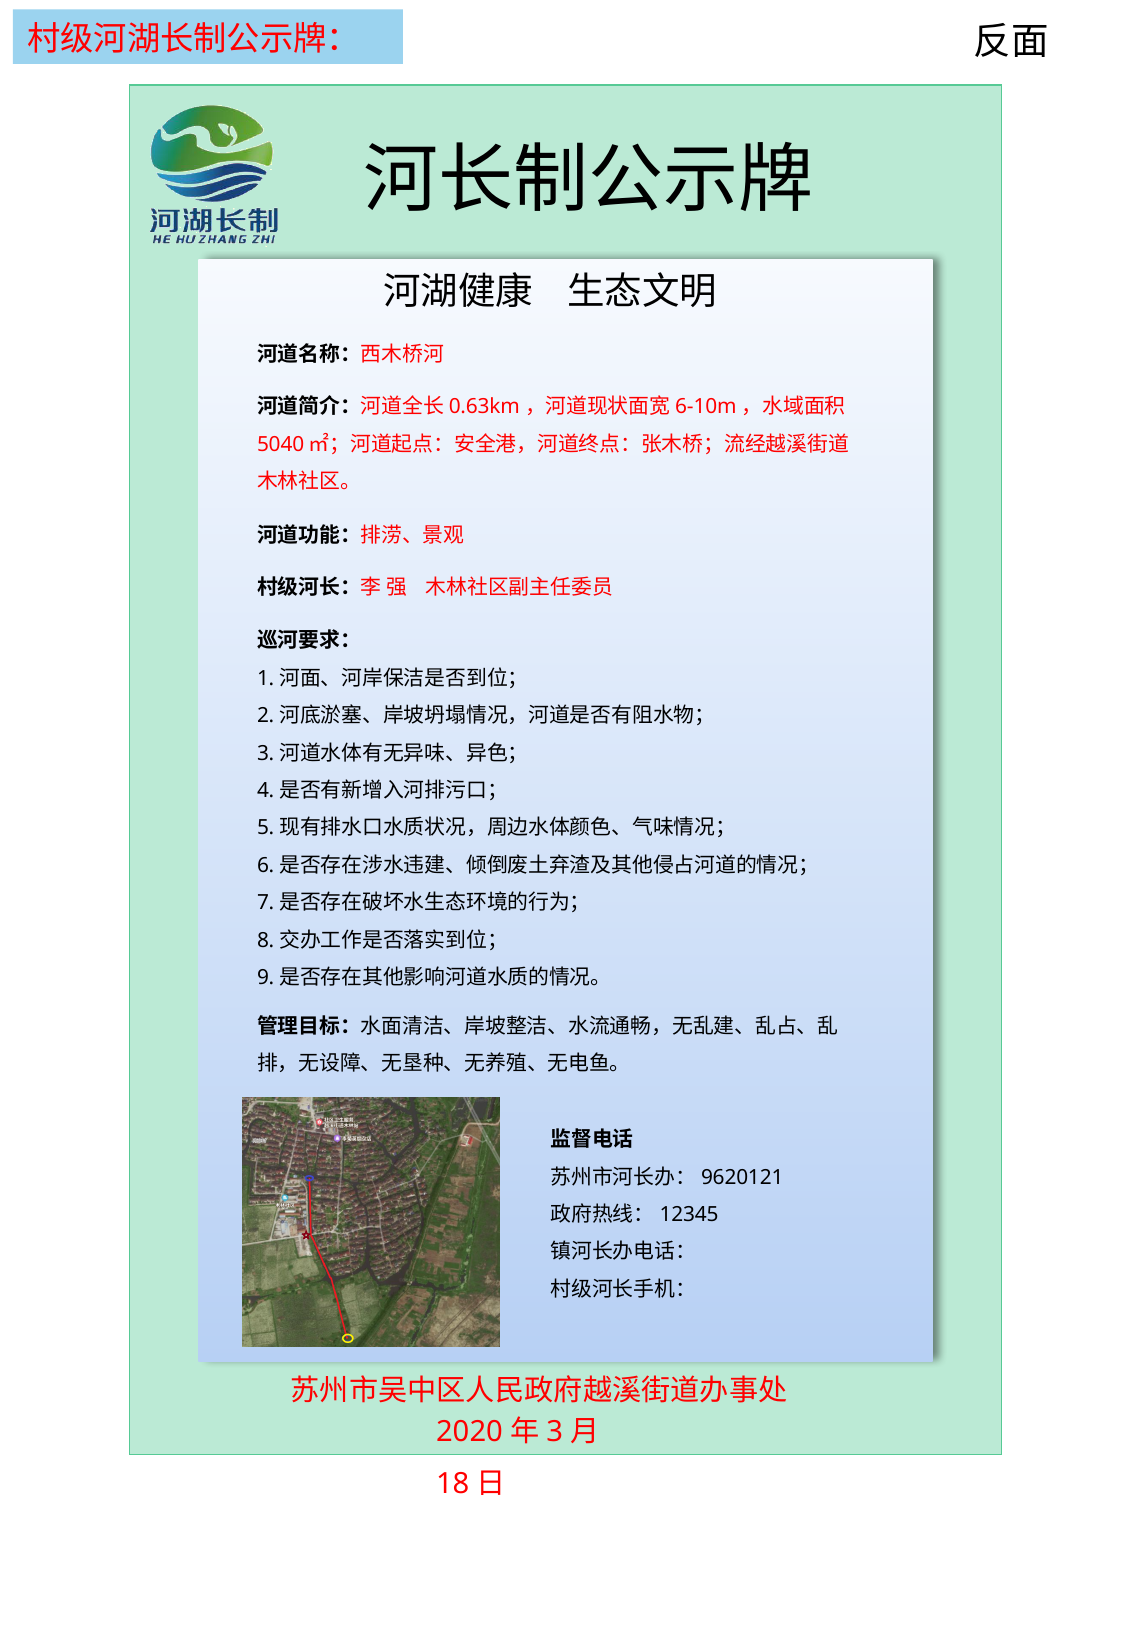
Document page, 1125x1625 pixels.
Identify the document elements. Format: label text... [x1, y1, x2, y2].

text_box 反面 [959, 9, 1100, 70]
text_box 监督电话 苏州市河长办：9620121 政府热线：12345 镇河长办电话： 村级河长手机： [536, 1105, 874, 1308]
text_box 河湖健康 生态文明 [368, 259, 809, 320]
text_box [129, 84, 1002, 1455]
text_box [197, 258, 934, 1363]
text_box 河道功能：排涝、景观 [242, 501, 799, 554]
text_box 管理目标：水面清洁、岸坡整洁、水流通畅，无乱建、乱占、乱排，无设障、无垦种、无养殖、无电鱼。 [242, 992, 864, 1083]
text_box 村级河湖长制公示牌： [12, 9, 403, 64]
text_box 苏州市吴中区人民政府越溪街道办事处 [275, 1346, 856, 1414]
text_box 巡河要求： 1.河面、河岸保洁是否到位； 2.河底淤塞、岸坡坍塌情况，河道是否有阻水物； 3.河道水体有无异味、异色； 4.是否有新增入河排污口； 5.现有排水口水质状况，周边水体颜色、气味情况； 6.是否存在涉水违建、倾倒废土弃渣及其他侵占河道的情况； 7.是否存在破坏水生态环境的行为； 8.交办工作是否落实到位； 9.是否存在其他影响河道水质的情况。 [242, 607, 874, 997]
text_box 村级河长：李 强 木林社区副主任委员 [242, 554, 799, 607]
text_box 河道简介：河道全长0.63km，河道现状面宽6-10m，水域面积5040㎡；河道起点：安全港，河道终点：张木桥；流经越溪街道木林社区。 [242, 372, 864, 500]
picture [242, 1096, 500, 1347]
text_box 河长制公示牌 [303, 123, 874, 228]
text_box 2020年3月18日 [421, 1387, 647, 1507]
picture [149, 105, 279, 248]
text_box 河道名称：西木桥河 [242, 332, 477, 372]
